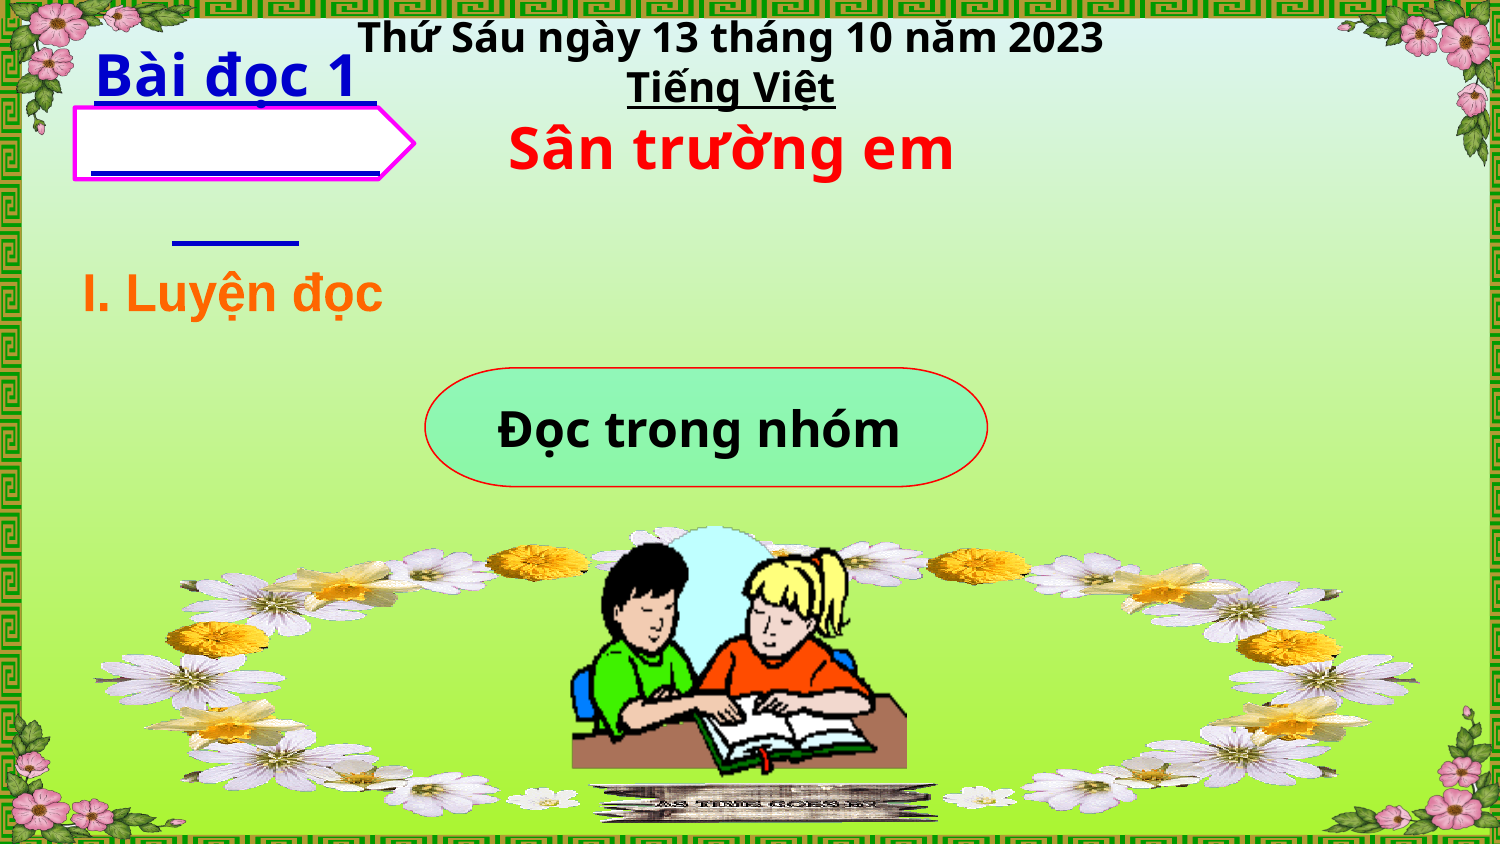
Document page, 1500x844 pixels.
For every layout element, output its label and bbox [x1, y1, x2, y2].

text_box [0, 0, 1500, 844]
picture [30, 522, 1487, 842]
